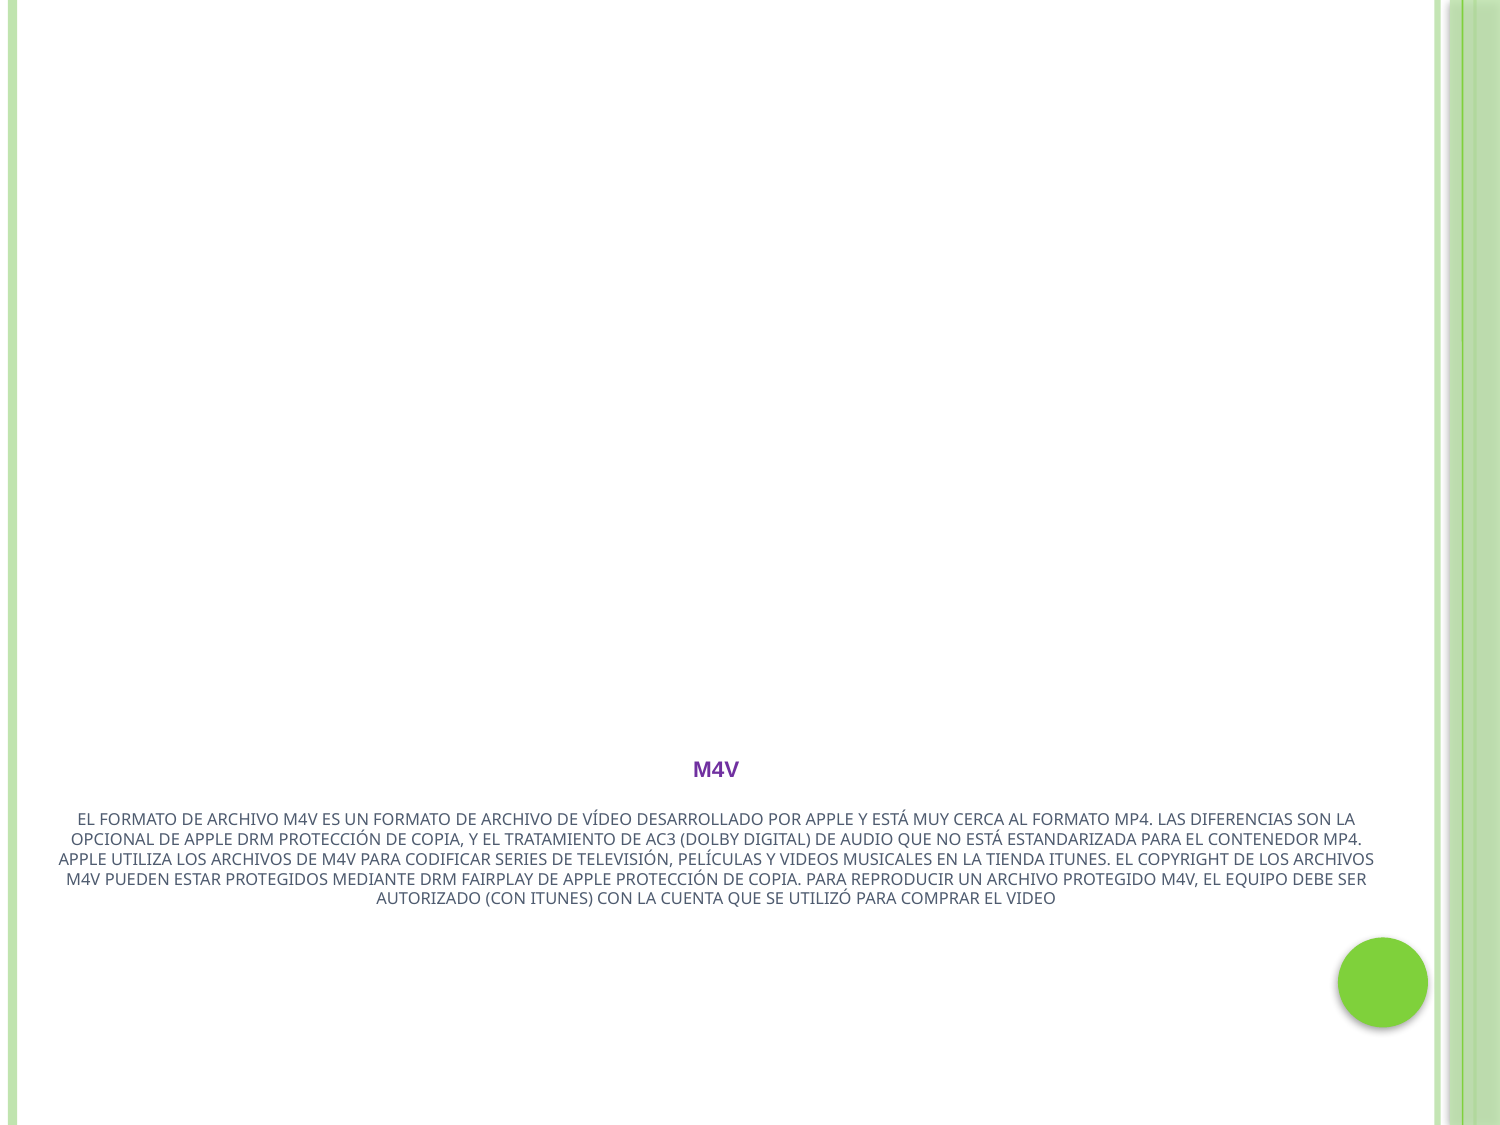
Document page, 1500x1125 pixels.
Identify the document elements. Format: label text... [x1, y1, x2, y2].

title M4V El formato de archivo M4V es un formato de archivo de vídeo desarrollado por Apple y está muy cerca al formato MP4. Las diferencias son la opcional de Apple DRM protección de copia, y el tratamiento de AC3 (Dolby Digital) de audio que no está estandarizada para el contenedor MP4. Apple utiliza los archivos de M4V para codificar series de televisión, películas y videos musicales en la tienda iTunes. El copyright de los archivos M4V pueden estar protegidos mediante DRM FairPlay de Apple protección de copia. Para reproducir un archivo protegido M4V, el equipo debe ser autorizado (con iTunes) con la cuenta que se utilizó para comprar el video [41, 727, 1392, 916]
